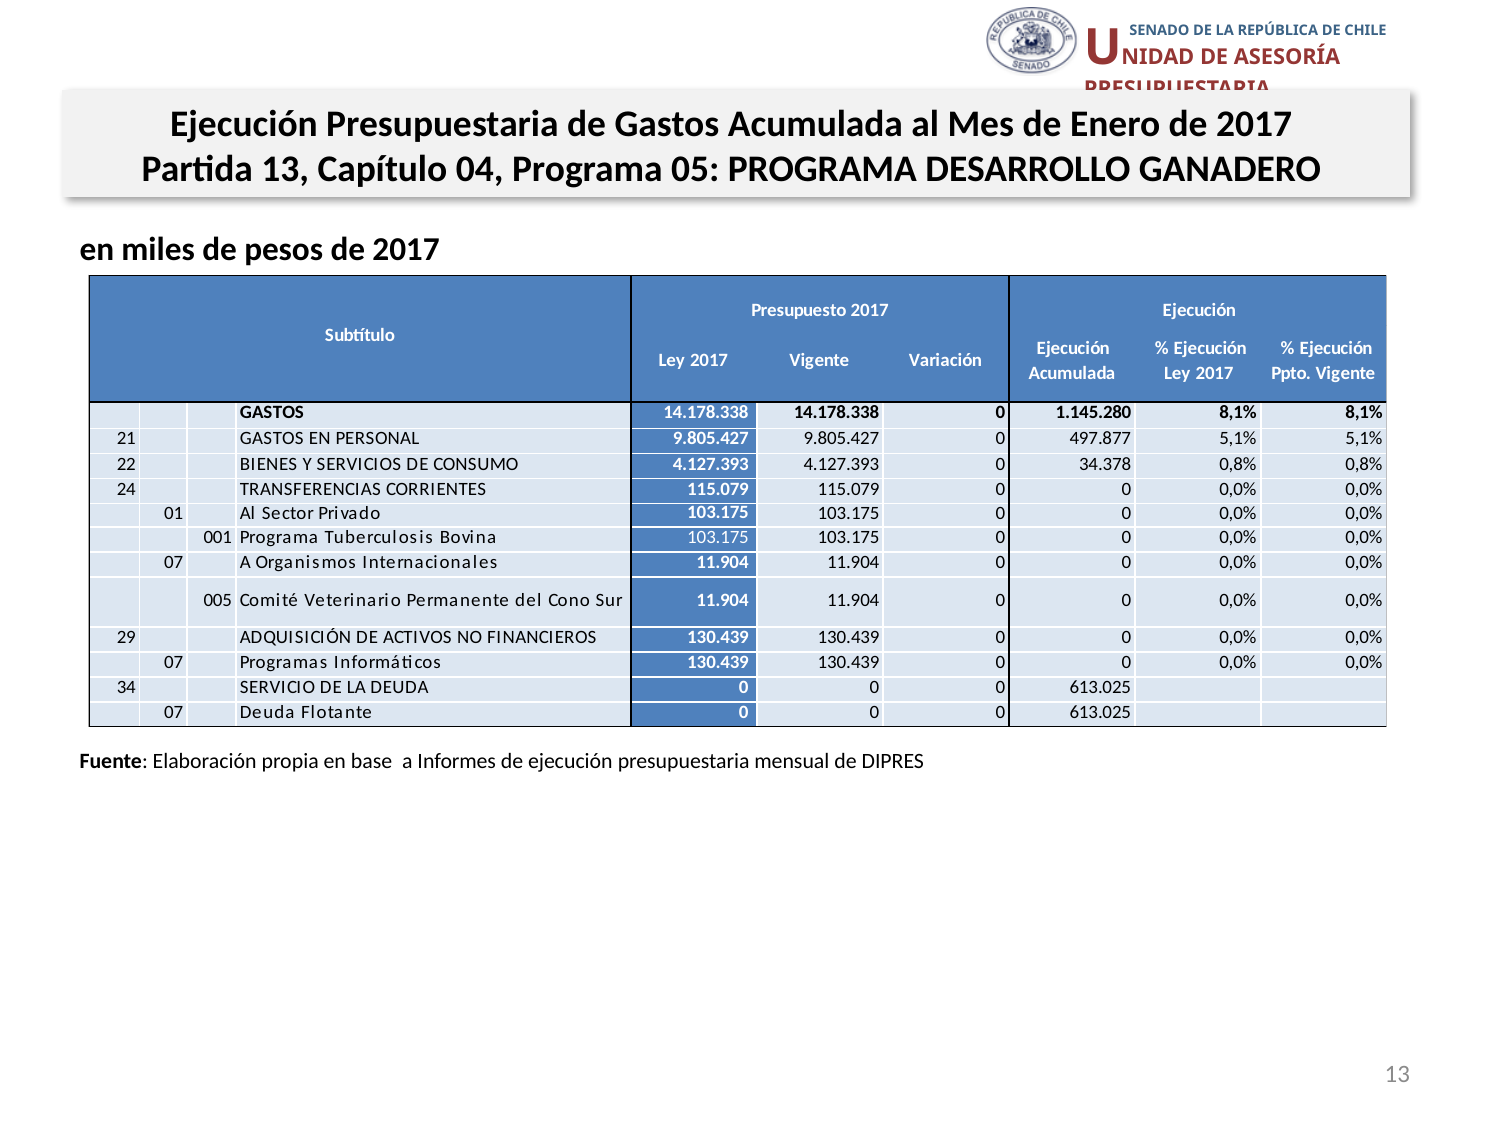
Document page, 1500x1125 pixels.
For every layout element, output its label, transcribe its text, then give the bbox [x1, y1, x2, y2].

slide_number 13 [1074, 1042, 1425, 1103]
text_box en miles de pesos de 2017 [64, 219, 1319, 268]
footer Fuente: Elaboración propia en base a Informes de ejecución presupuestaria mensual de DIPRES [64, 738, 1236, 799]
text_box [88, 274, 1389, 729]
picture [986, 7, 1079, 76]
text_box Ejecución Presupuestaria de Gastos Acumulada al Mes de Enero de 2017 Partida 13, Capítulo 04, Programa 05: PROGRAMA DESARROLLO GANADERO [62, 90, 1410, 197]
